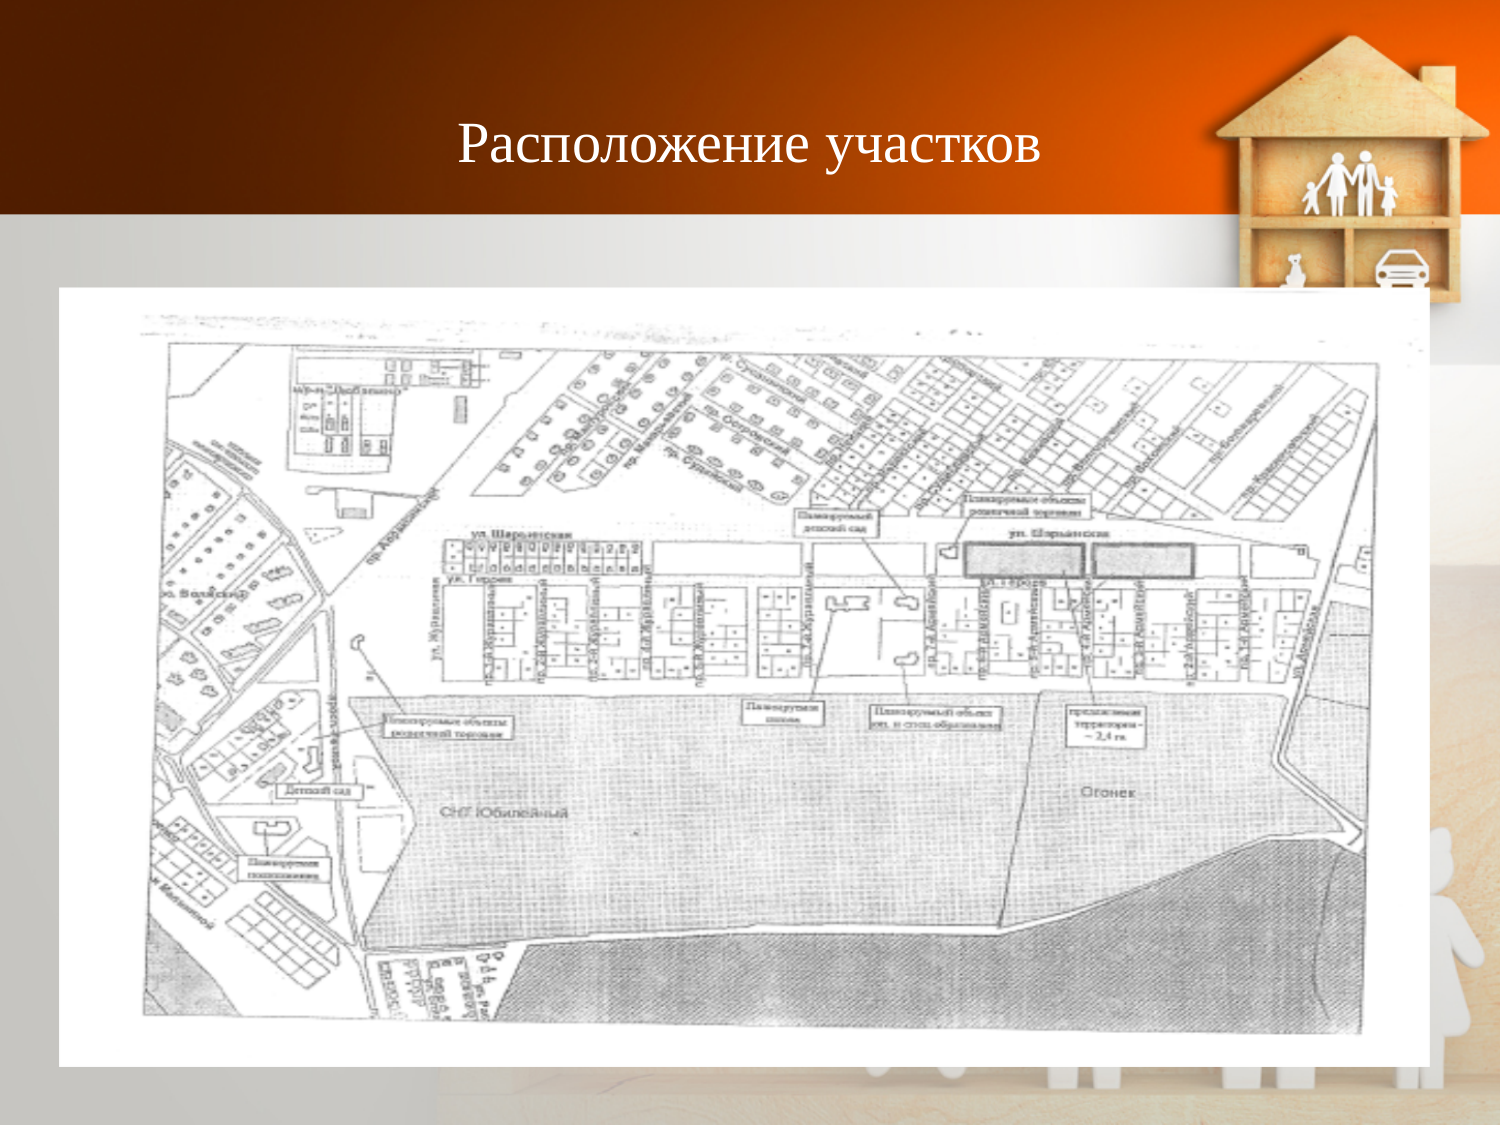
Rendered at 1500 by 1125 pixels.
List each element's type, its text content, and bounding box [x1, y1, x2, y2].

title Расположение участков [1138, 45, 1425, 233]
picture [0, 0, 1500, 1125]
title Расположение участков [75, 45, 349, 233]
